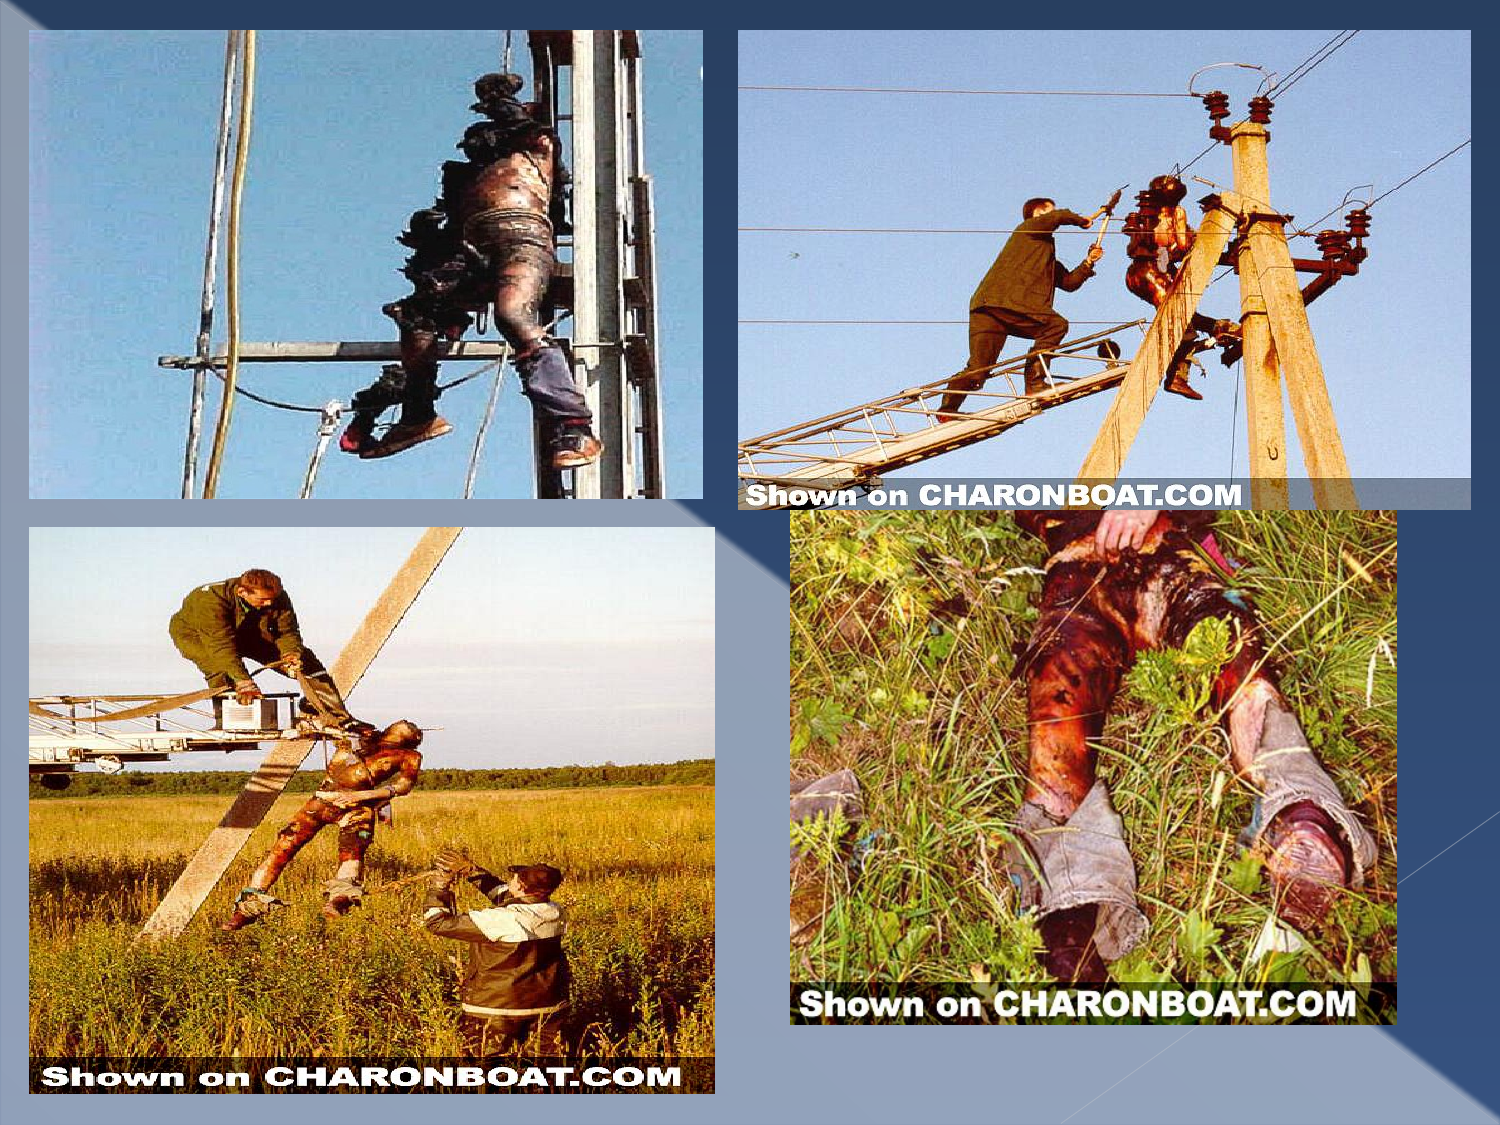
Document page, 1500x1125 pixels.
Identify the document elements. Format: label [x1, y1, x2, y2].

picture [737, 30, 1471, 510]
picture [28, 30, 704, 500]
list [28, 526, 715, 1095]
list [790, 520, 1398, 1026]
